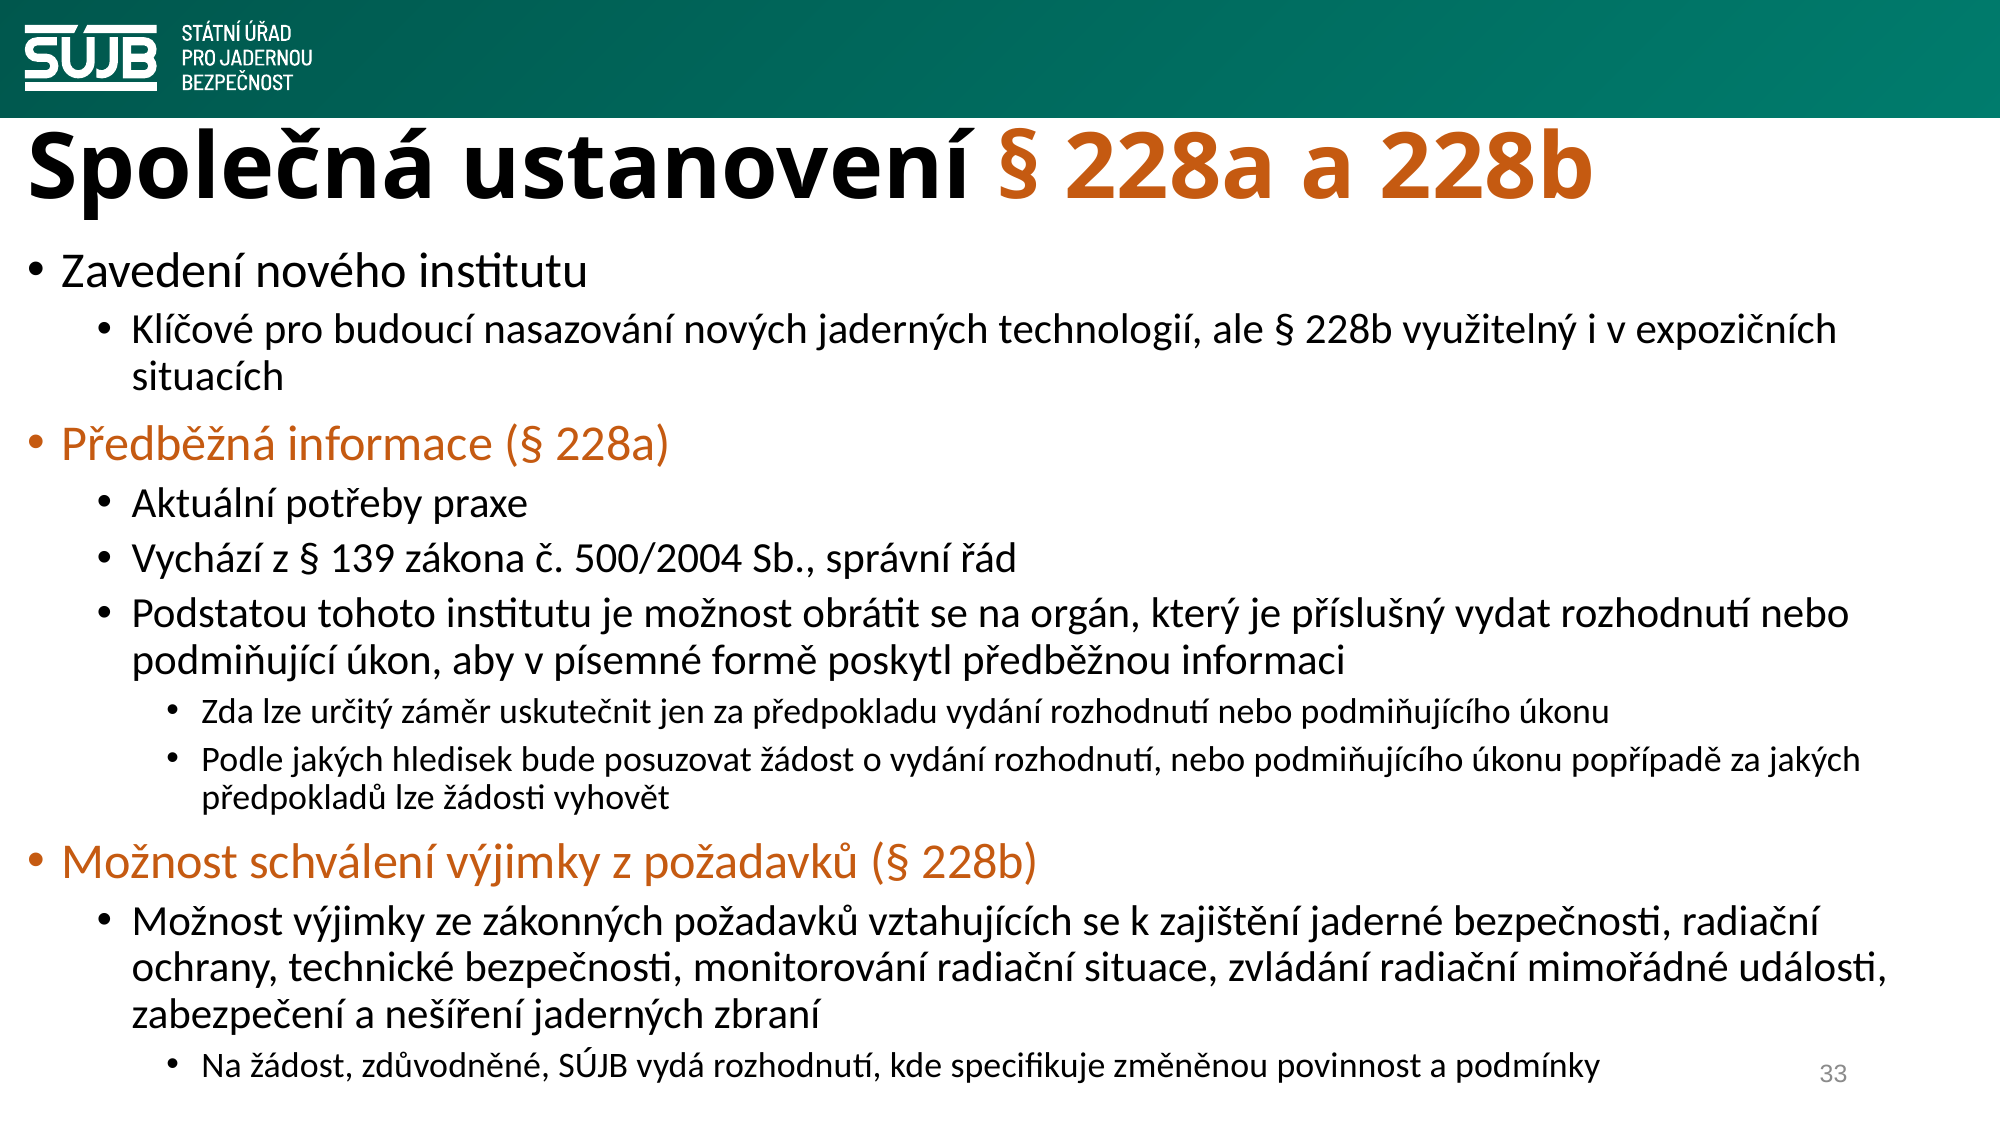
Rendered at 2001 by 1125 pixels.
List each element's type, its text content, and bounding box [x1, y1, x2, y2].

title Společná ustanovení § 228a a 228b [12, 59, 1863, 236]
list Zavedení nového institutu Klíčové pro budoucí nasazování nových jaderných technologií, ale § 228b využitelný i v expozičních situacích Předběžná informace (§ 228a) Aktuální potřeby praxe Vychází z § 139 zákona č. 500/2004 Sb., správní řád Podstatou tohoto institutu je možnost obrátit se na orgán, který je příslušný vydat rozhodnutí nebo podmiňující úkon, aby v písemné formě poskytl předběžnou informaci Zda lze určitý záměr uskutečnit jen za předpokladu vydání rozhodnutí nebo podmiňujícího úkonu Podle jakých hledisek bude posuzovat žádost o vydání rozhodnutí, nebo podmiňujícího úkonu popřípadě za jakých předpokladů lze žádosti vyhovět Možnost schválení výjimky z požadavků (§ 228b) Možnost výjimky ze zákonných požadavků vztahujících se k zajištění jaderné bezpečnosti, radiační ochrany, technické bezpečnosti, monitorování radiační situace, zvládání radiační mimořádné události, zabezpečení a nešíření jaderných zbraní Na žádost, zdůvodněné, SÚJB vydá rozhodnutí, kde specifikuje změněnou povinnost a podmínky [12, 236, 1979, 1103]
slide_number 33 [1412, 1042, 1863, 1103]
